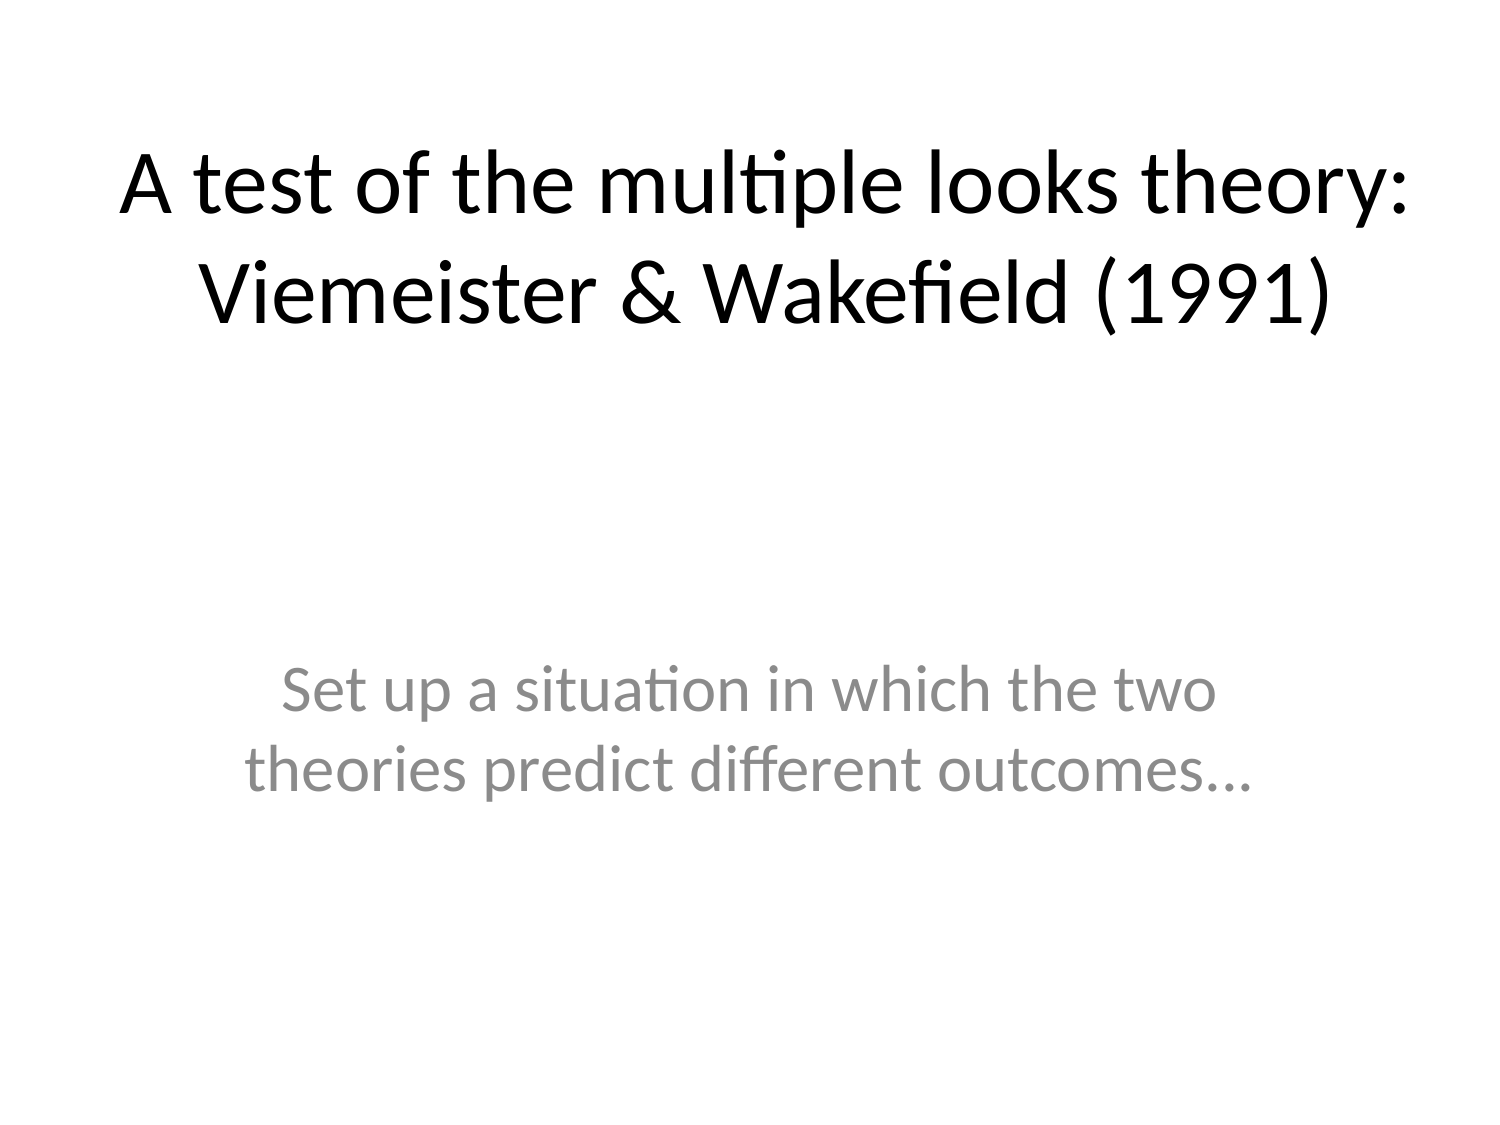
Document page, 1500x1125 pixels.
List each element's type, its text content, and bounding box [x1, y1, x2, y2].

subtitle Set up a situation in which the two theories predict different outcomes... [224, 637, 1276, 841]
title A test of the multiple looks theory: Viemeister & Wakefield (1991) [33, 66, 1500, 398]
